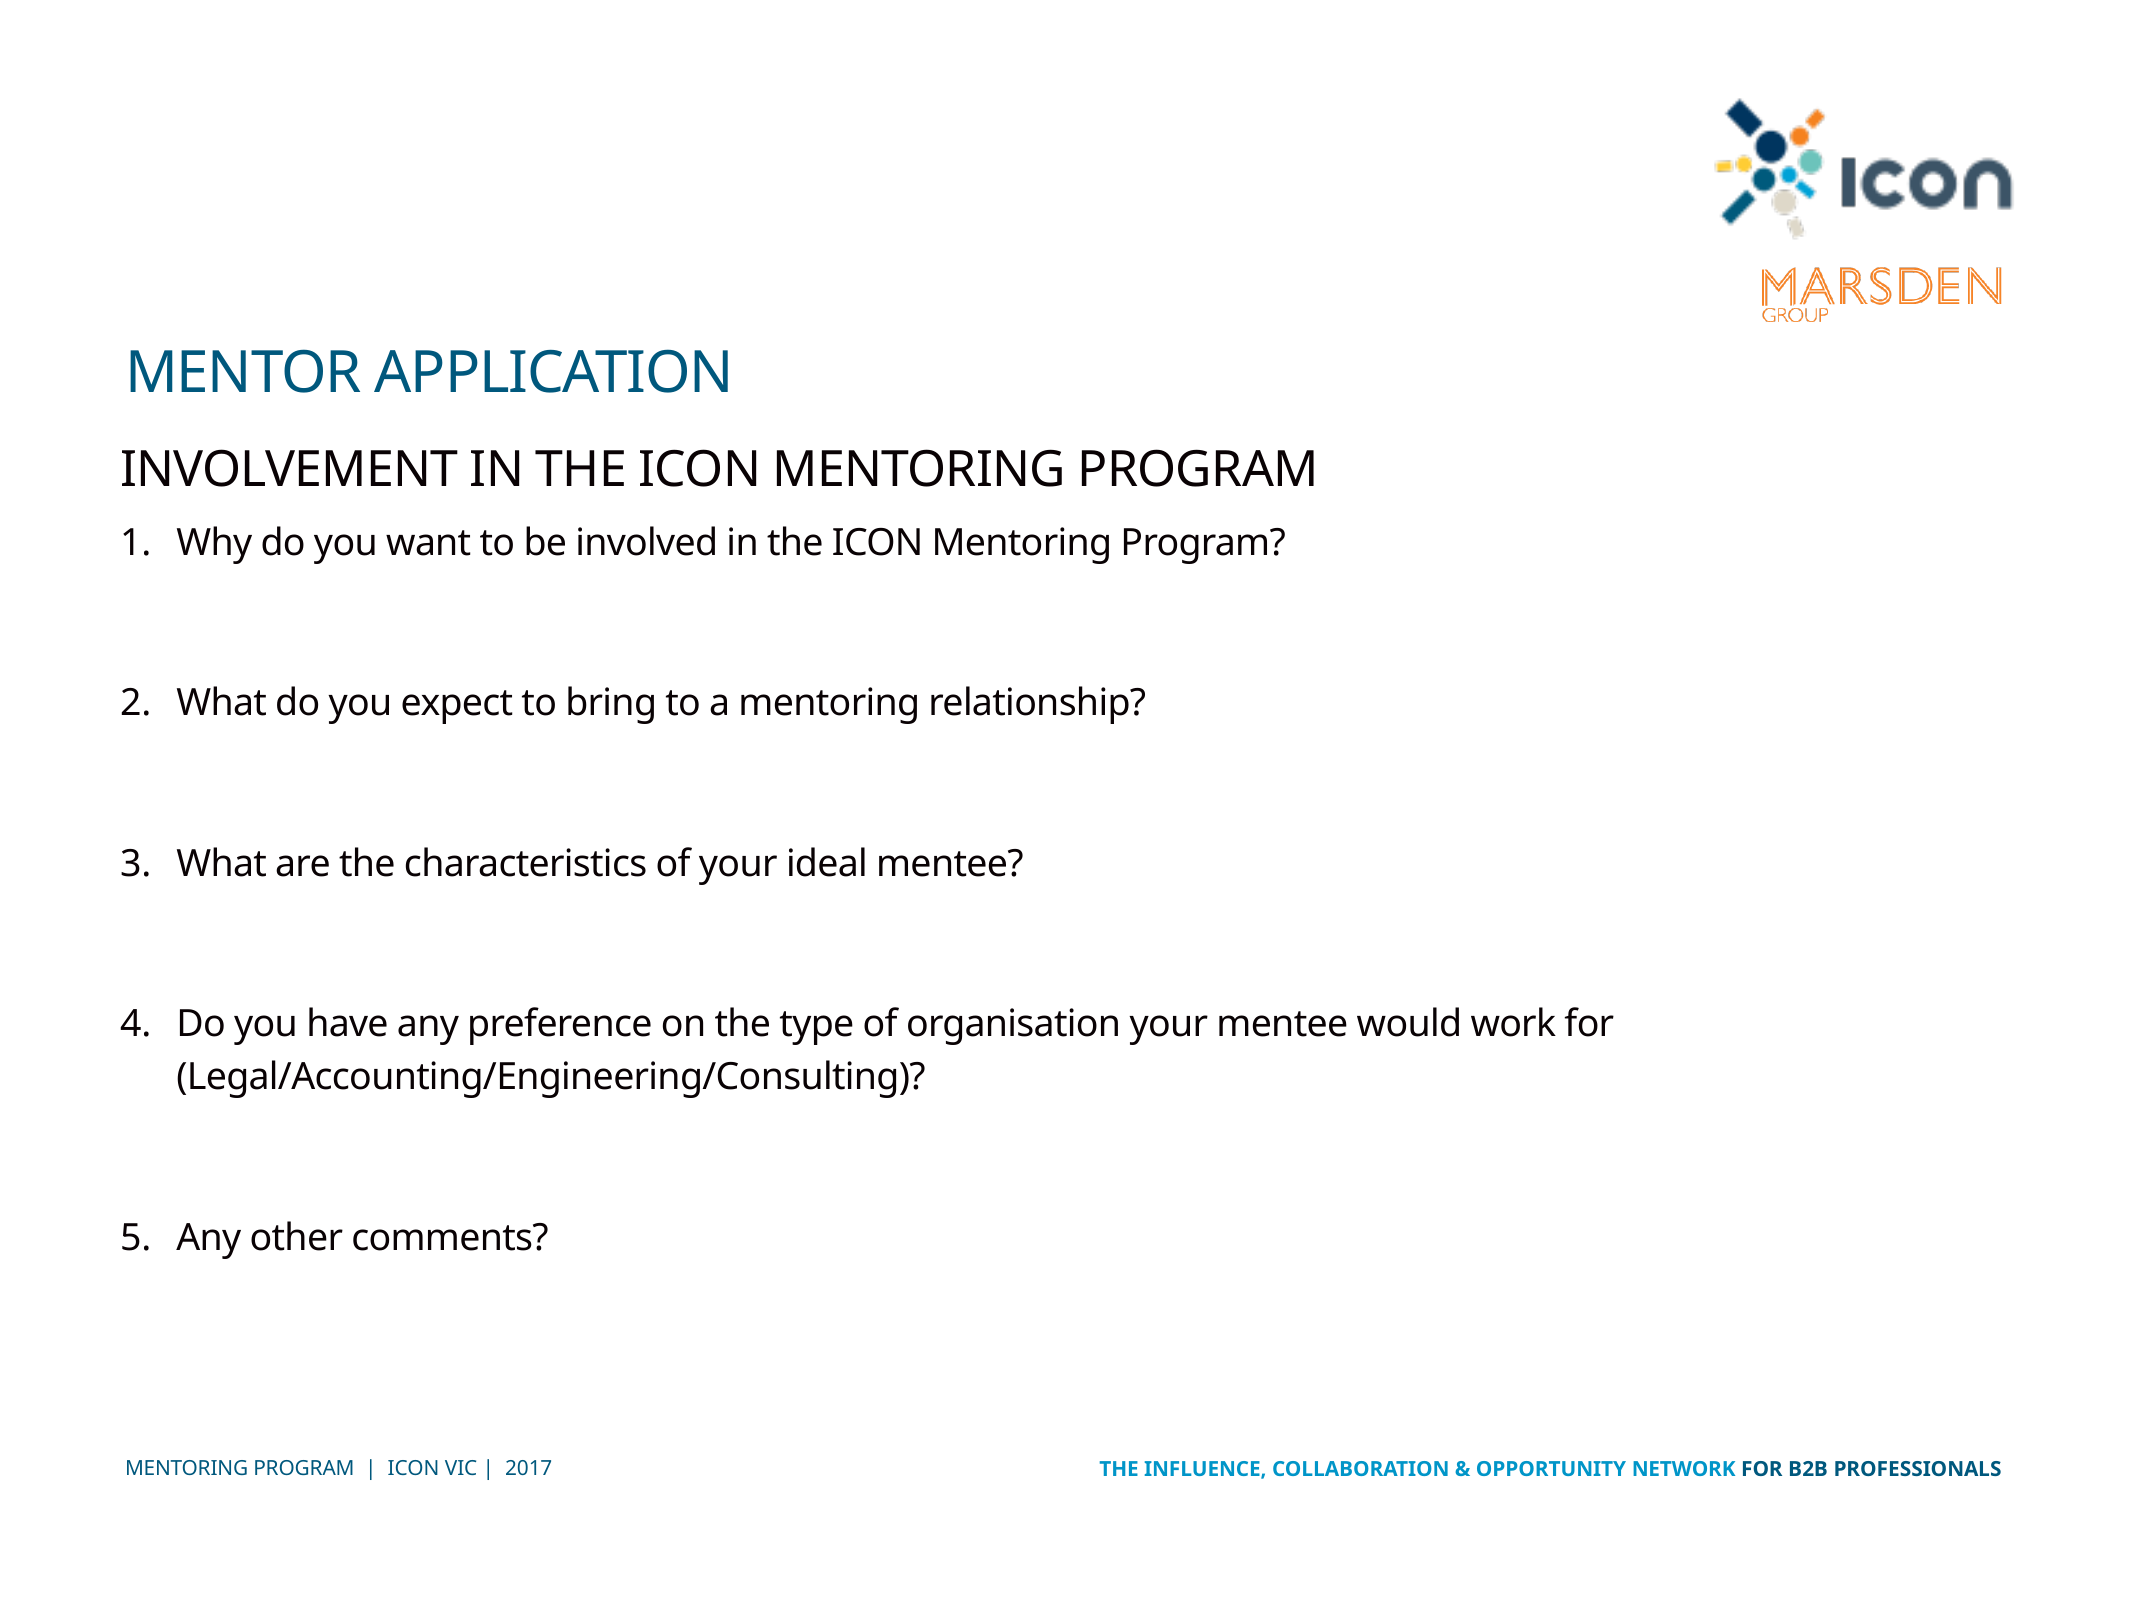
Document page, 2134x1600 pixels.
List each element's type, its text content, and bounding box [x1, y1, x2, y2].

text_box THE INFLUENCE, COLLABORATION & OPPORTUNITY NETWORK FOR B2B PROFESSIONALS [1016, 1448, 2017, 1488]
picture [1708, 97, 2017, 240]
title MENTOR APPLICATION [122, 339, 1367, 607]
text_box MENTORING PROGRAM | ICON VIC | 2017 [122, 1454, 642, 1480]
picture [1755, 262, 2005, 327]
text_box INVOLVEMENT IN THE ICON MENTORING PROGRAM Why do you want to be involved in the ICON Mentoring Program? What do you expect to bring to a mentoring relationship? What are the characteristics of your ideal mentee? Do you have any preference on the type of organisation your mentee would work for (Legal/Accounting/Engineering/Consulting)? Any other comments? [117, 425, 2017, 1259]
